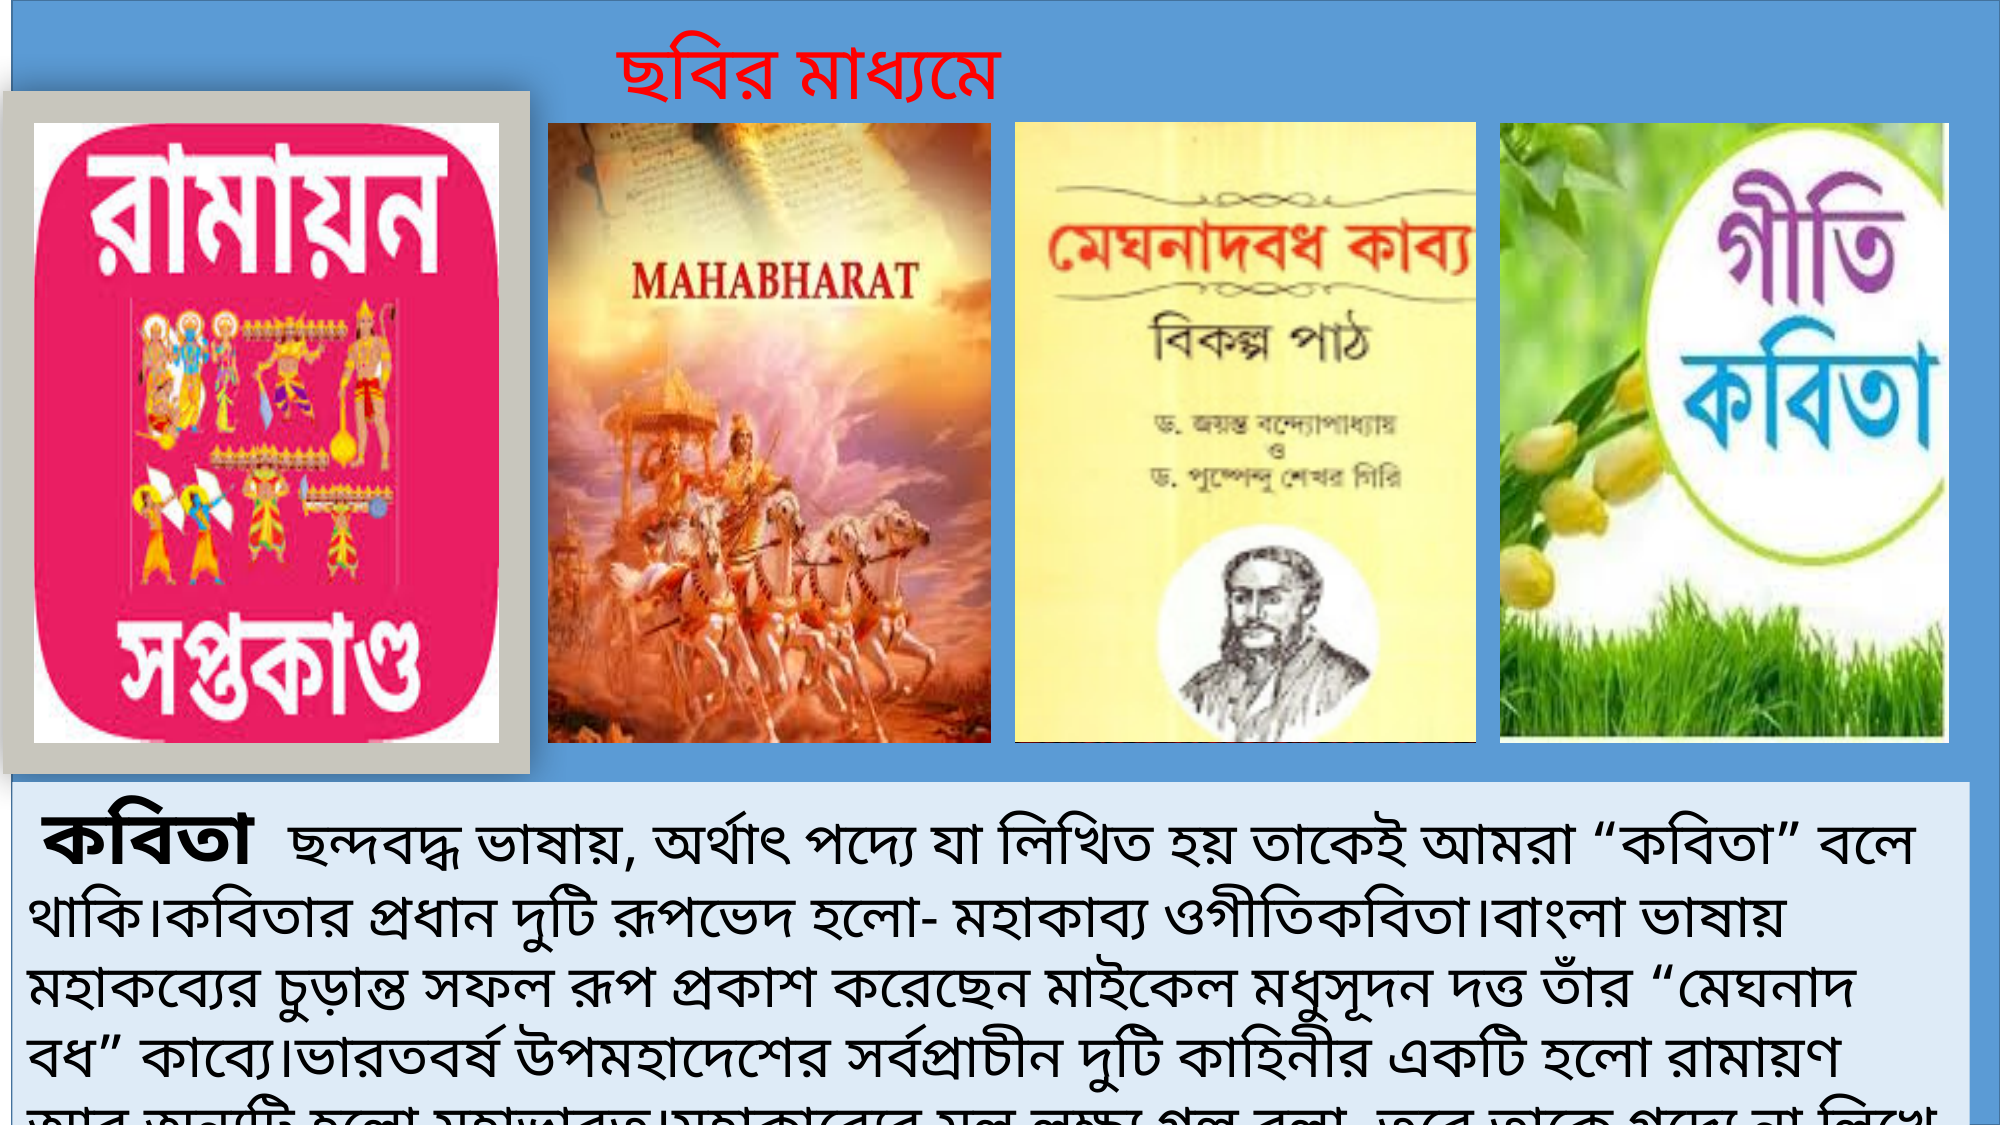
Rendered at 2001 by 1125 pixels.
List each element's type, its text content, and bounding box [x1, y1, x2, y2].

text_box কবিতা ছন্দবদ্ধ ভাষায়, অর্থাৎ পদ্যে যা লিখিত হয় তাকেই আমরা “কবিতা” বলে থাকি।কবিতার প্রধান দুটি রূপভেদ হলো- মহাকাব্য ওগীতিকবিতা।বাংলা ভাষায় মহাকব্যের চুড়ান্ত সফল রূপ প্রকাশ করেছেন মাইকেল মধুসূদন দত্ত তাঁর “মেঘনাদ বধ” কাব্যে।ভারতবর্ষ উপমহাদেশের সর্বপ্রাচীন দুটি কাহিনীর একটি হলো রামায়ণ আর অন্যটি হলো মহাভারত।মহাকাব্যের মূল লক্ষ্য গল্প বলা, তবে তাকে গদ্যে না লিখে পদ্যে লিখতে হয়। [12, 782, 1970, 1125]
picture [33, 122, 500, 743]
picture [1499, 123, 1949, 743]
picture [1015, 122, 1476, 743]
text_box ছবির মাধ্যমে আলোচনা [602, 17, 1176, 212]
picture [548, 123, 991, 743]
text_box [11, 0, 2000, 1125]
